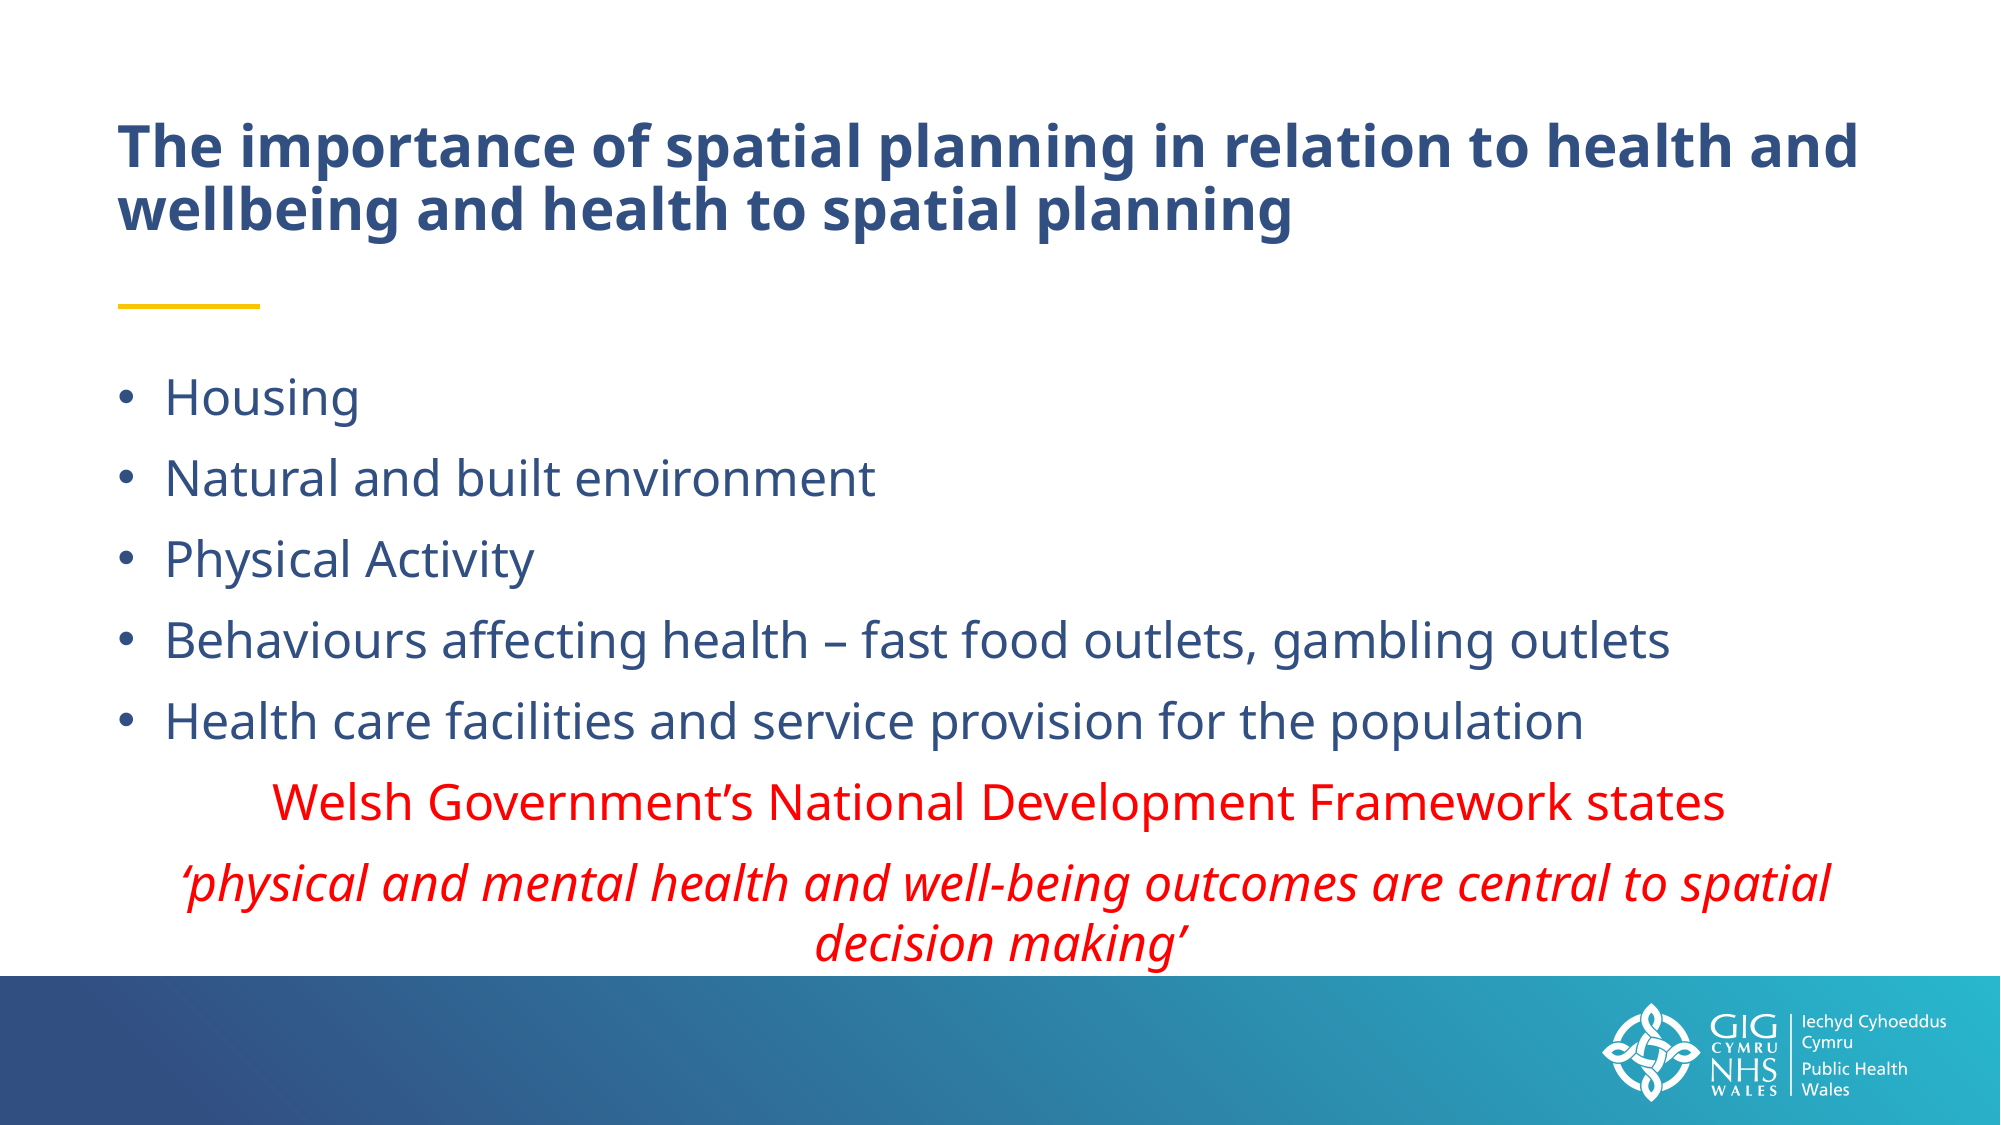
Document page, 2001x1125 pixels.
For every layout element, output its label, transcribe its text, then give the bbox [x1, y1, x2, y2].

picture [1602, 1003, 1946, 1102]
list [117, 193, 1883, 259]
list Housing Natural and built environment Physical Activity Behaviours affecting health – fast food outlets, gambling outlets Health care facilities and service provision for the population Welsh Government’s National Development Framework states ‘physical and mental health and well-being outcomes are central to spatial decision making’ [117, 365, 1883, 1059]
list The importance of spatial planning in relation to health and wellbeing and health to spatial planning [117, 117, 1883, 182]
